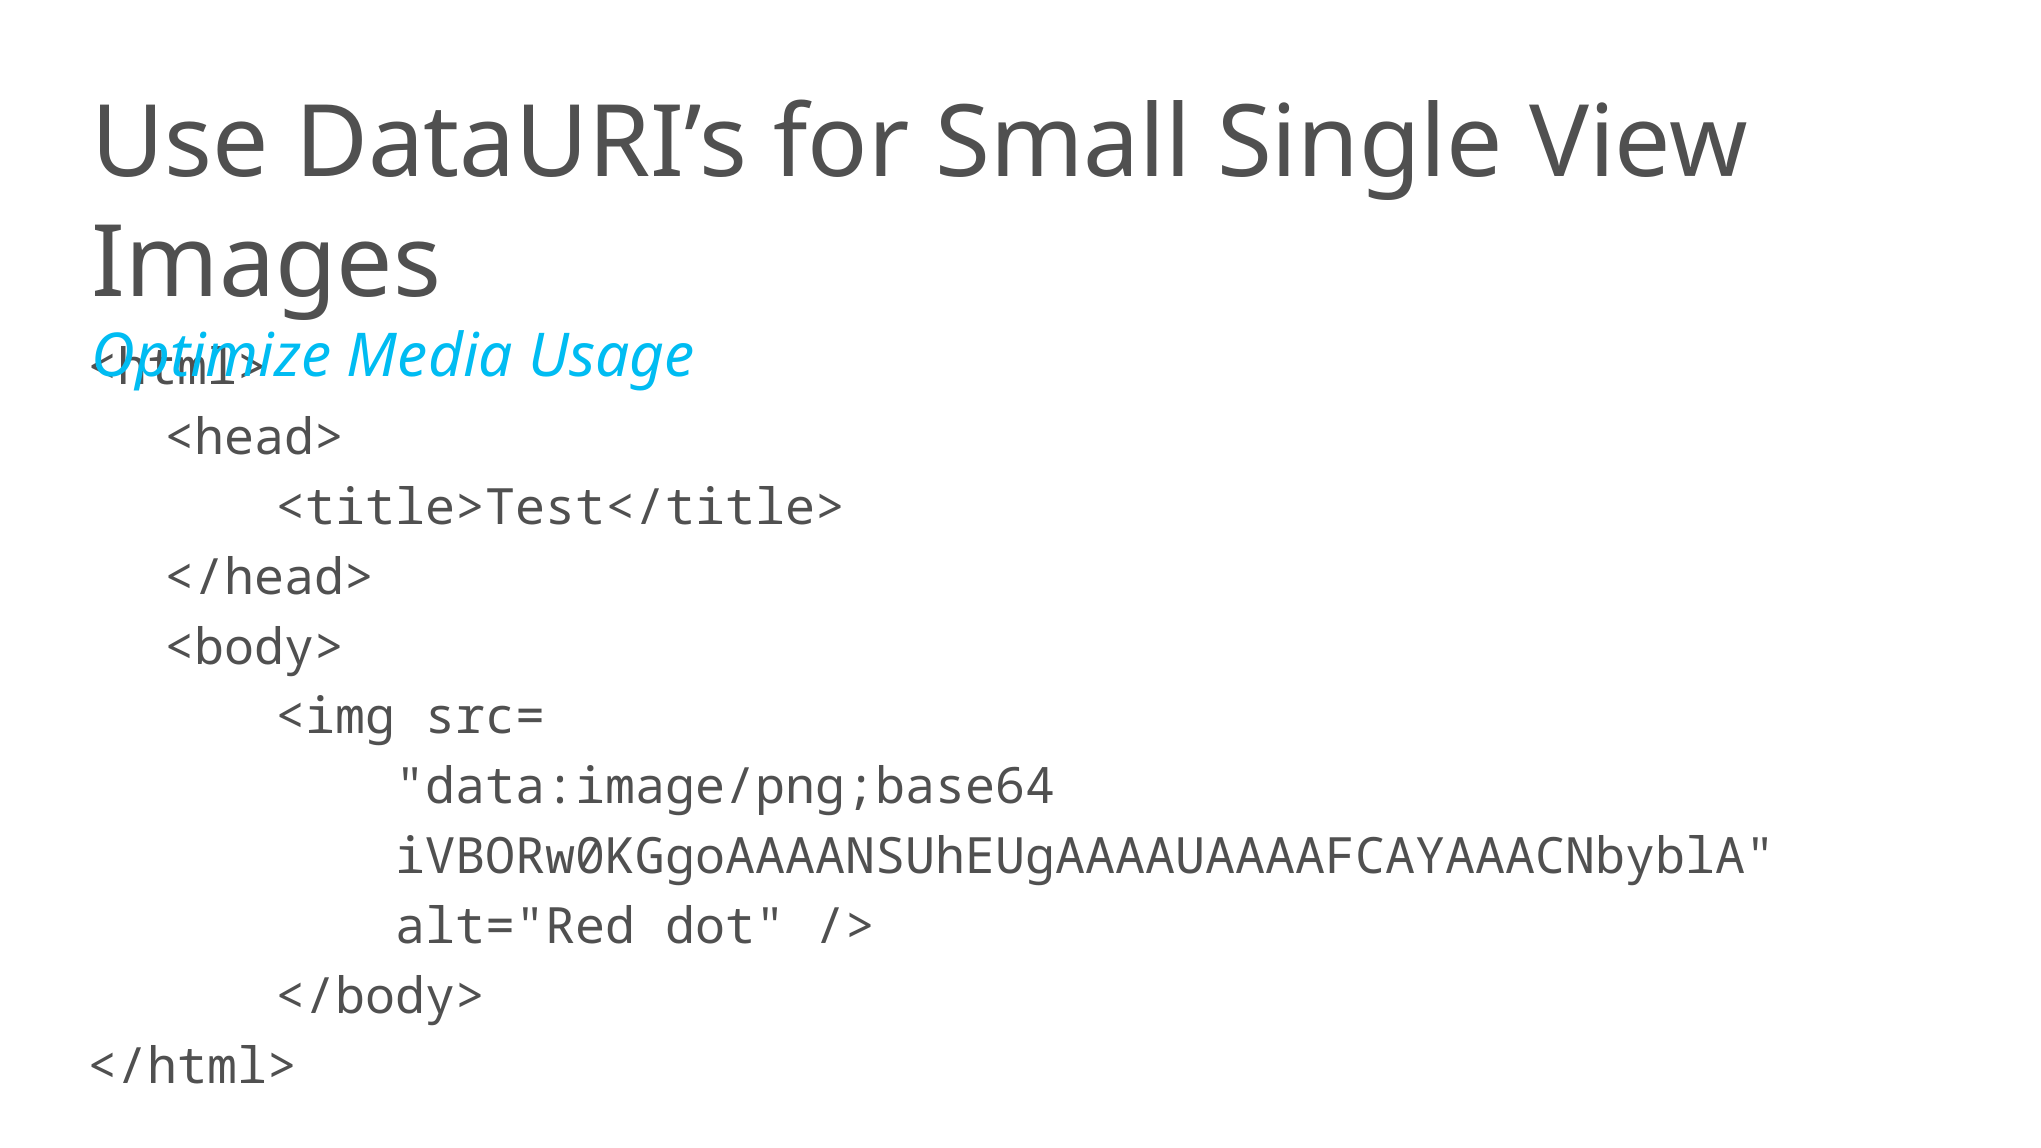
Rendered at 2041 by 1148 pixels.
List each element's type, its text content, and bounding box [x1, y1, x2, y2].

text_box Use DataURI’s for Small Single View Images Optimize Media Usage [91, 76, 1928, 198]
text_box <html> <head> <title>Test</title> </head> <body> <img src= "data:image/png;base64 iVBORw0KGgoAAAANSUhEUgAAAAUAAAAFCAYAAACNbyblA" alt="Red dot" /> </body> </html> [57, 310, 1870, 562]
